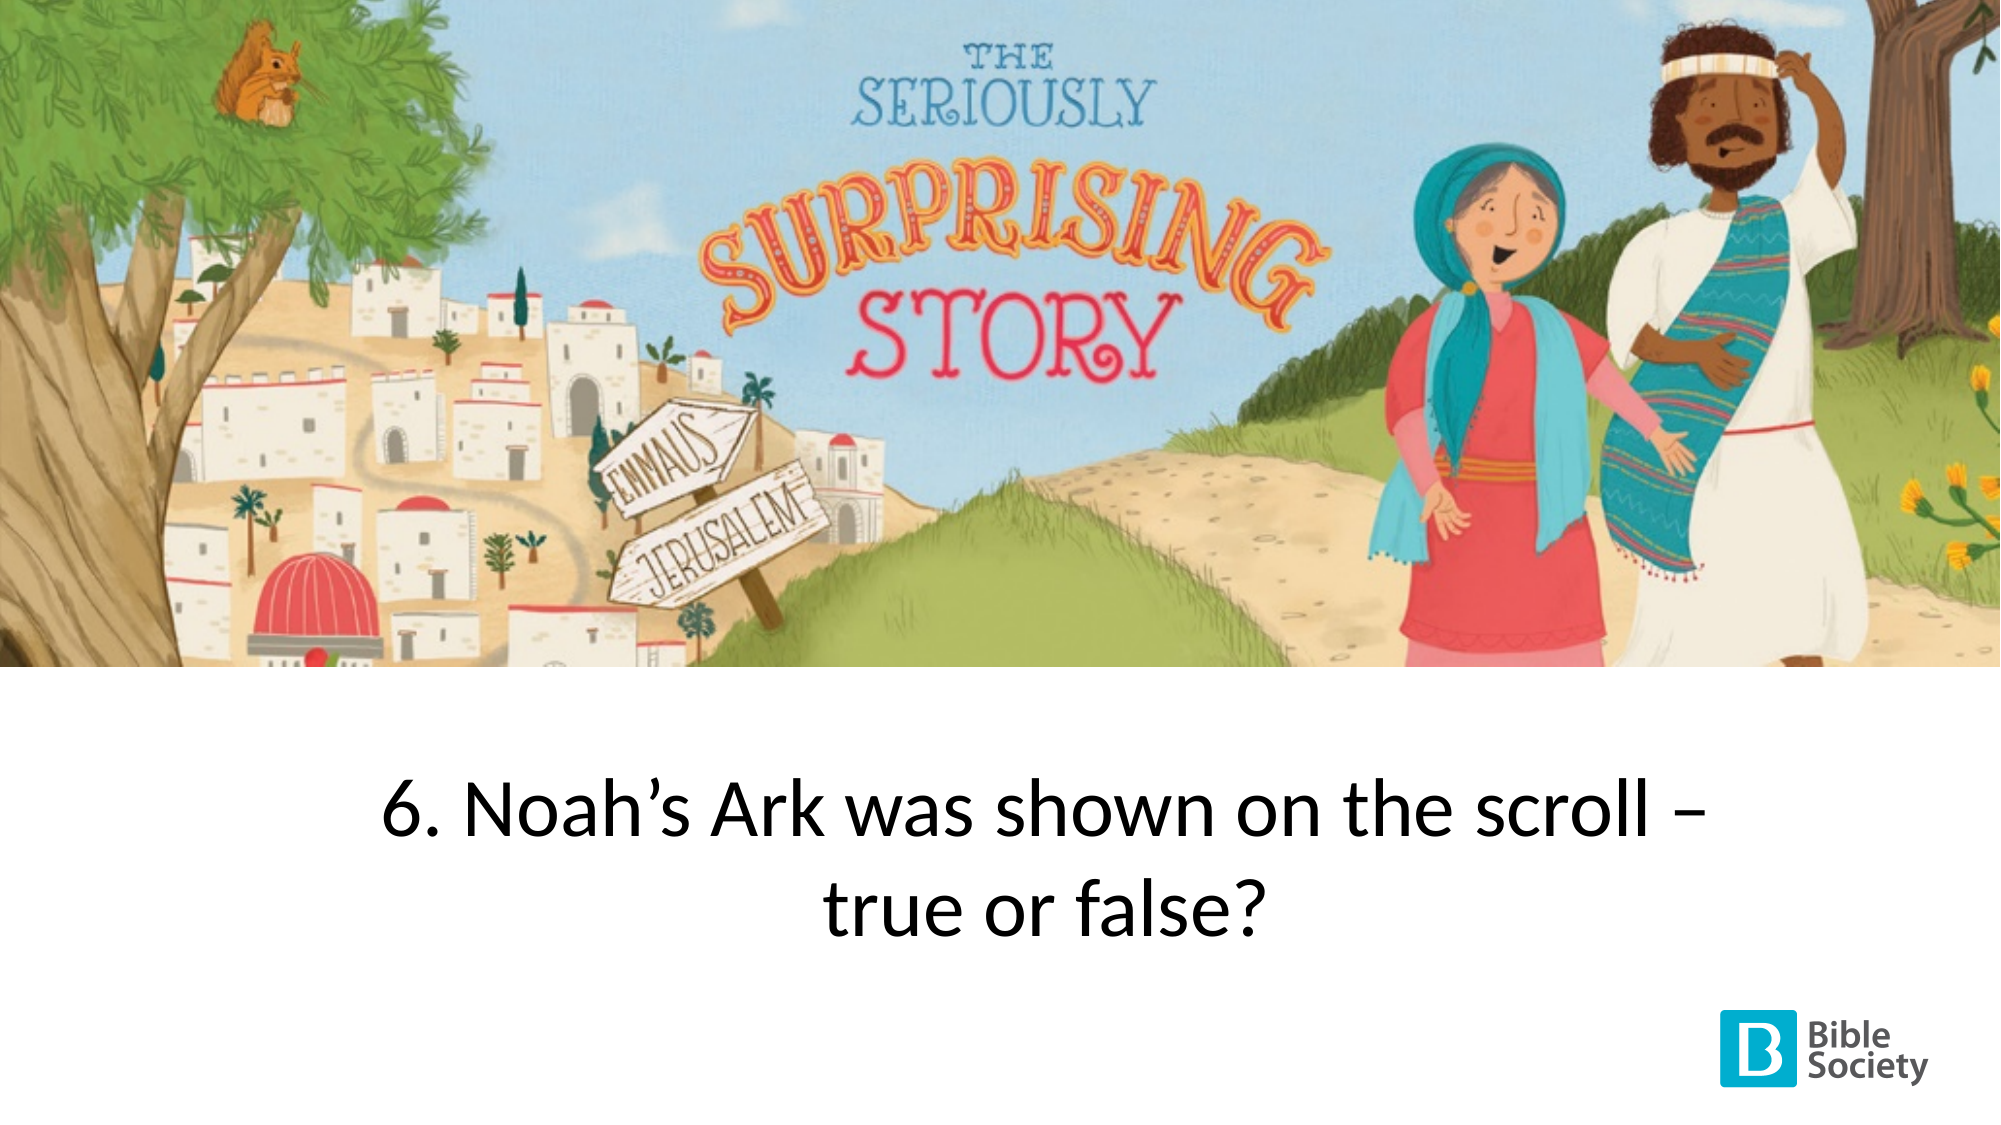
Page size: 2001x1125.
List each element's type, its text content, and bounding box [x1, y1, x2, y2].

picture [1709, 1000, 2000, 1097]
text_box 6. Noah’s Ark was shown on the scroll – true or false? [303, 745, 1791, 960]
picture [0, 0, 2000, 667]
